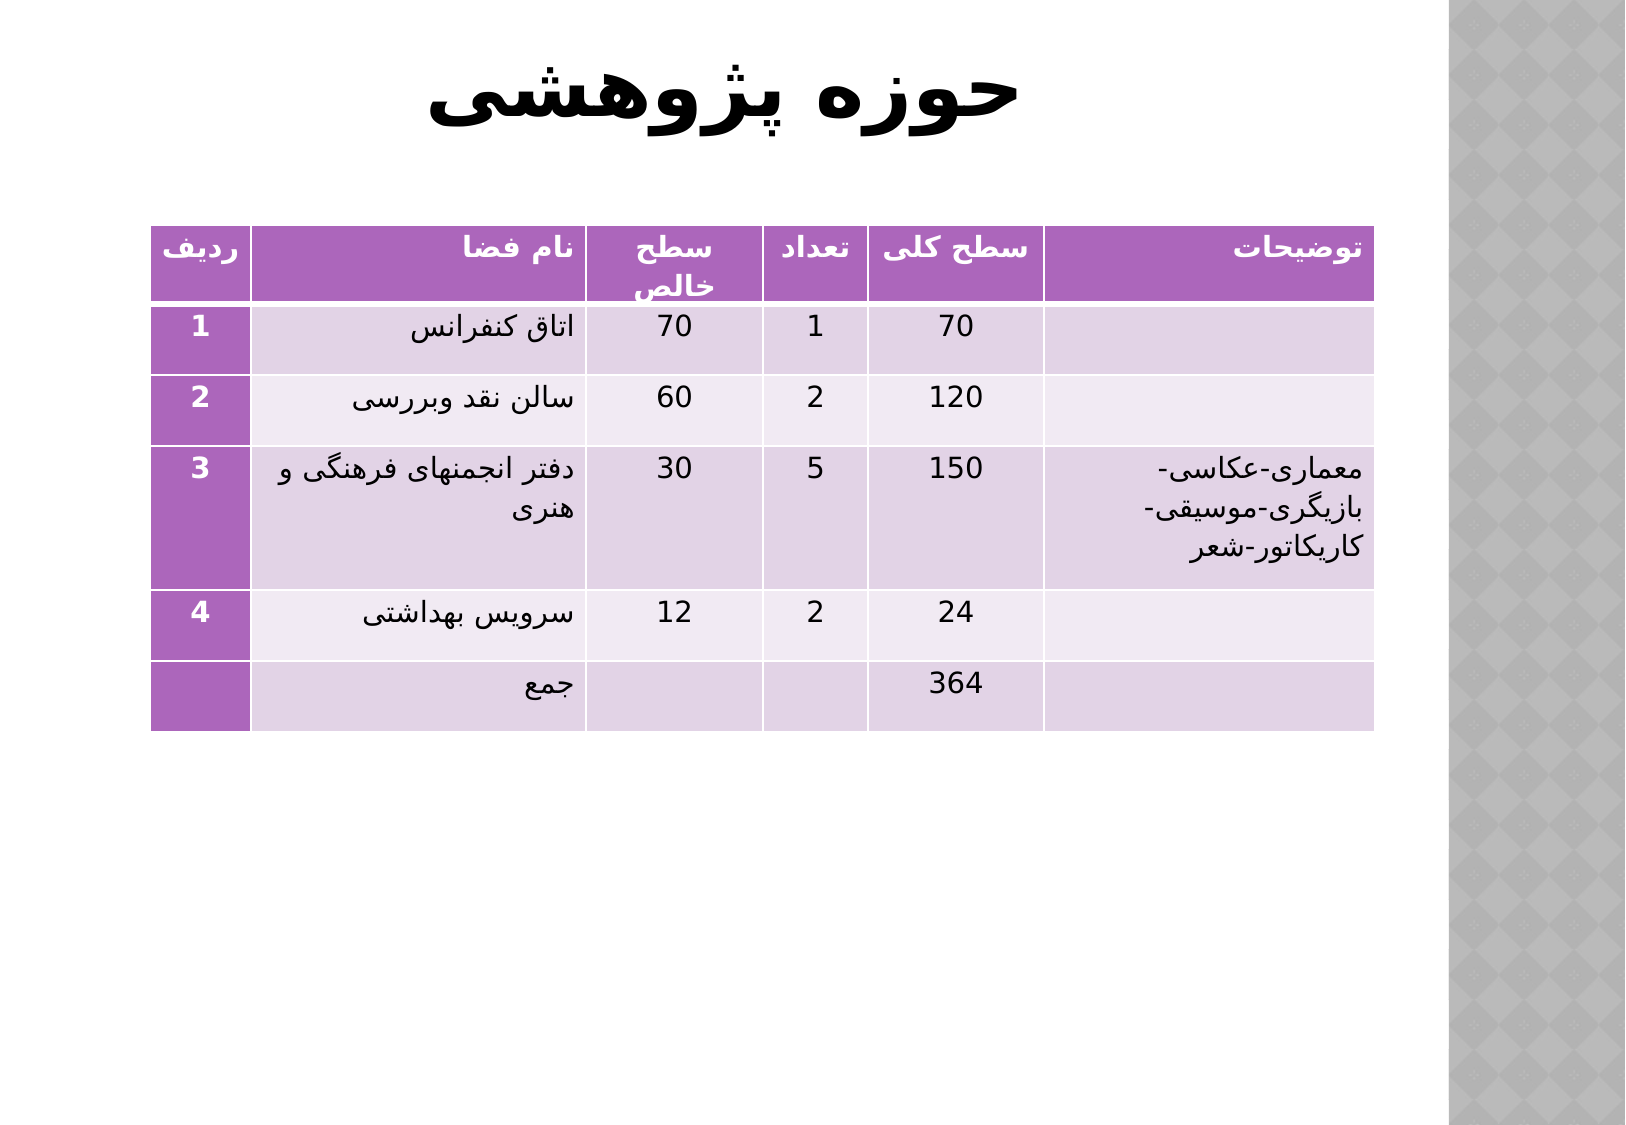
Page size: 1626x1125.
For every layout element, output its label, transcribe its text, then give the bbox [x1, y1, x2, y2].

table_cell 4 [151, 591, 250, 660]
table_cell [1045, 591, 1374, 660]
text_box حوزه پژوهشی [0, 25, 1450, 141]
table_cell 12 [587, 591, 762, 660]
table_cell سالن نقد وبررسی [252, 376, 585, 445]
table_cell 1 [151, 307, 250, 374]
table_cell [764, 662, 867, 731]
table_header تعداد [764, 226, 867, 301]
table_cell 120 [869, 376, 1043, 445]
table_cell 1 [764, 307, 867, 374]
table_cell سرویس بهداشتی [252, 591, 585, 660]
table_cell 3 [151, 447, 250, 589]
table_cell 70 [869, 307, 1043, 374]
table_header ردیف [151, 226, 250, 301]
table_cell 2 [764, 591, 867, 660]
table_cell 70 [587, 307, 762, 374]
table_cell 364 [869, 662, 1043, 731]
table_header سطح کلی [869, 226, 1043, 301]
table_cell اتاق کنفرانس [252, 307, 585, 374]
table_cell [1045, 662, 1374, 731]
table_cell [1448, 0, 1625, 1125]
table_cell [587, 662, 762, 731]
table_header سطح خالص [587, 226, 762, 301]
table_cell 2 [764, 376, 867, 445]
table_header توضیحات [1045, 226, 1374, 301]
table_cell 150 [869, 447, 1043, 589]
table_cell 2 [151, 376, 250, 445]
table_cell 5 [764, 447, 867, 589]
table_cell 30 [587, 447, 762, 589]
table_cell دفتر انجمنهای فرهنگی و هنری [252, 447, 585, 589]
table_cell معماری-عکاسی-بازیگری-موسیقی-کاریکاتور-شعر [1045, 447, 1374, 589]
table_cell 24 [869, 591, 1043, 660]
table_header نام فضا [252, 226, 585, 301]
table_cell [1045, 376, 1374, 445]
table_cell 60 [587, 376, 762, 445]
table_cell [151, 662, 250, 731]
table_cell [1045, 307, 1374, 374]
table_cell جمع [252, 662, 585, 731]
